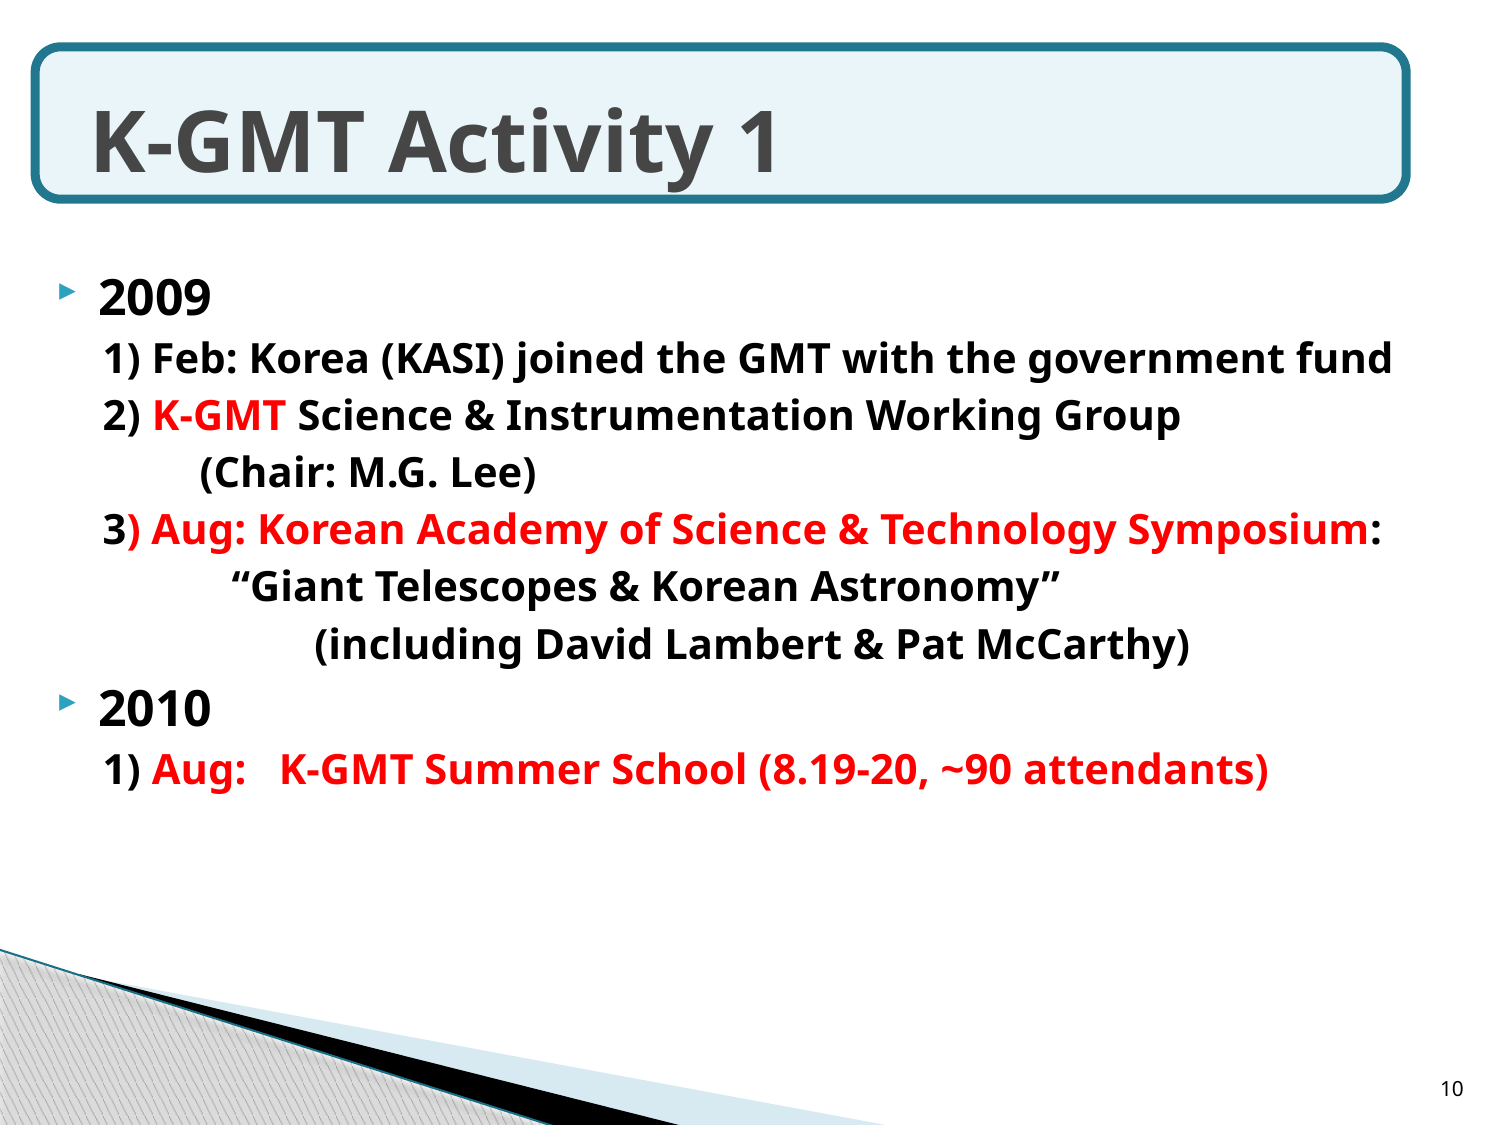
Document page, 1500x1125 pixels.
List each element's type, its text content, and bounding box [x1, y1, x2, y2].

text_box [30, 42, 1394, 204]
slide_number 10 [1418, 1051, 1479, 1112]
title K-GMT Activity 1 [75, 45, 1425, 233]
list 2009 1) Feb: Korea (KASI) joined the GMT with the government fund 2) K-GMT Science & Instrumentation Working Group (Chair: M.G. Lee) 3) Aug: Korean Academy of Science & Technology Symposium: “Giant Telescopes & Korean Astronomy” (including David Lambert & Pat McCarthy) 2010 1) Aug: K-GMT Summer School (8.19-20, ~90 attendants) [23, 257, 1471, 1012]
